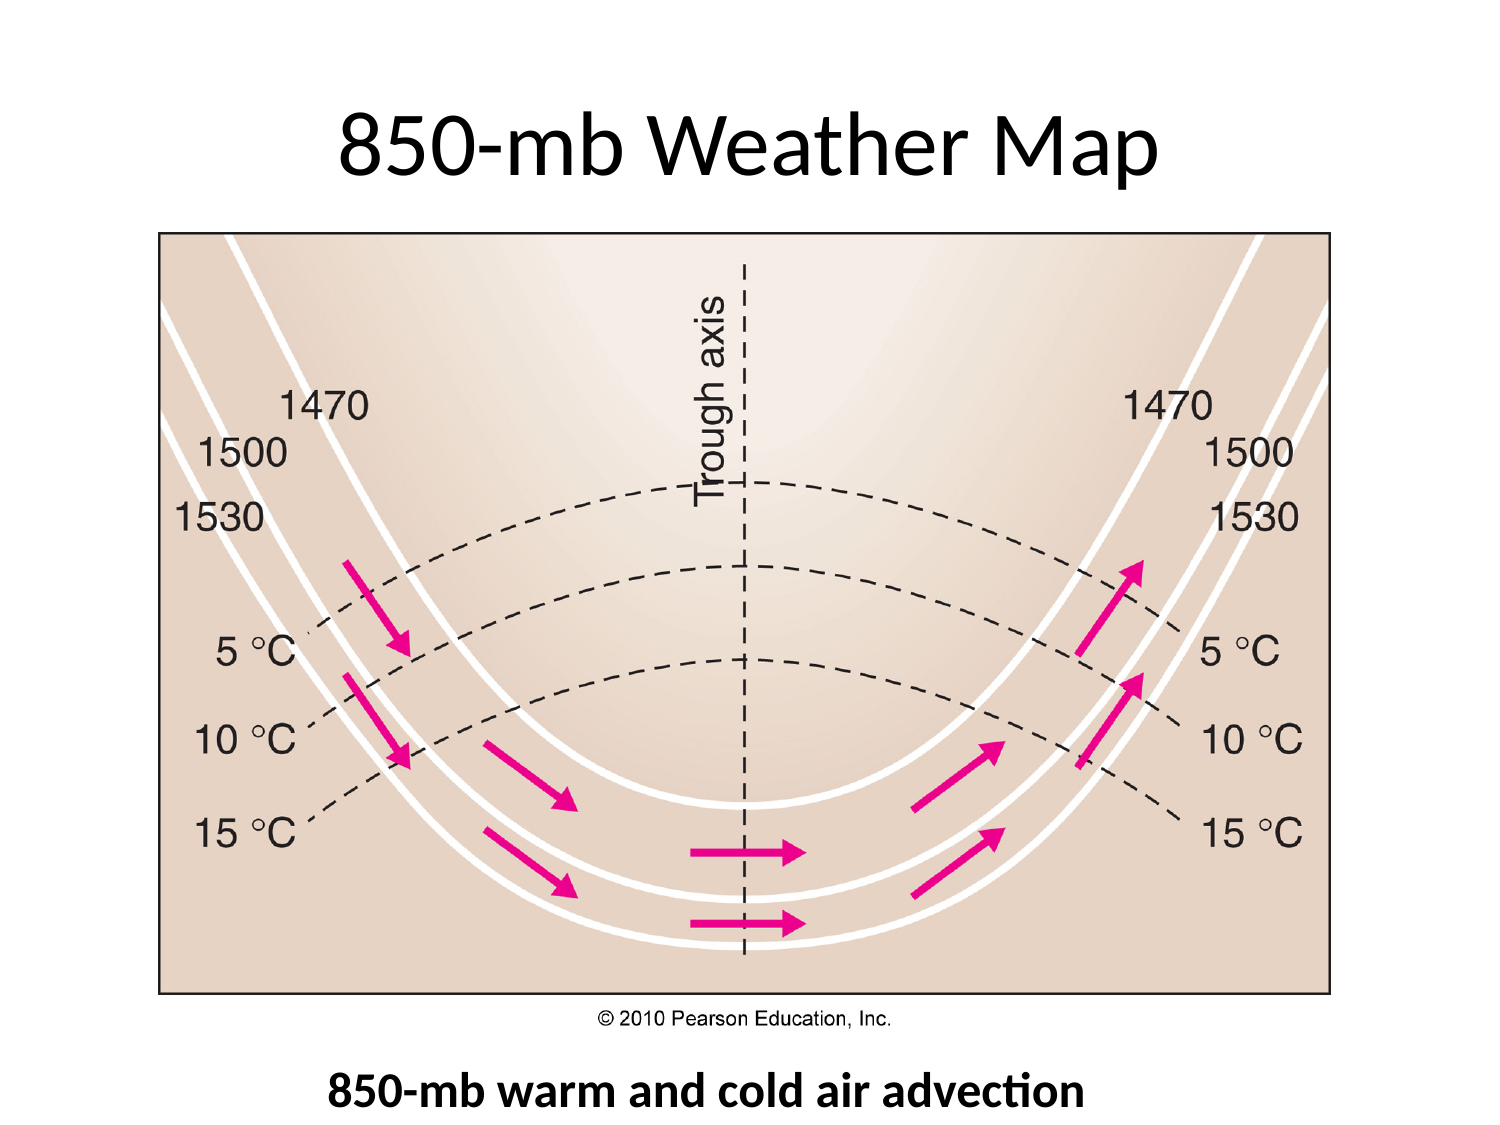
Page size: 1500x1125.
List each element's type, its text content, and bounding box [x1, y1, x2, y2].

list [149, 224, 1338, 1038]
text_box 850-mb warm and cold air advection [312, 1049, 1253, 1125]
title 850-mb Weather Map [75, 45, 1425, 233]
